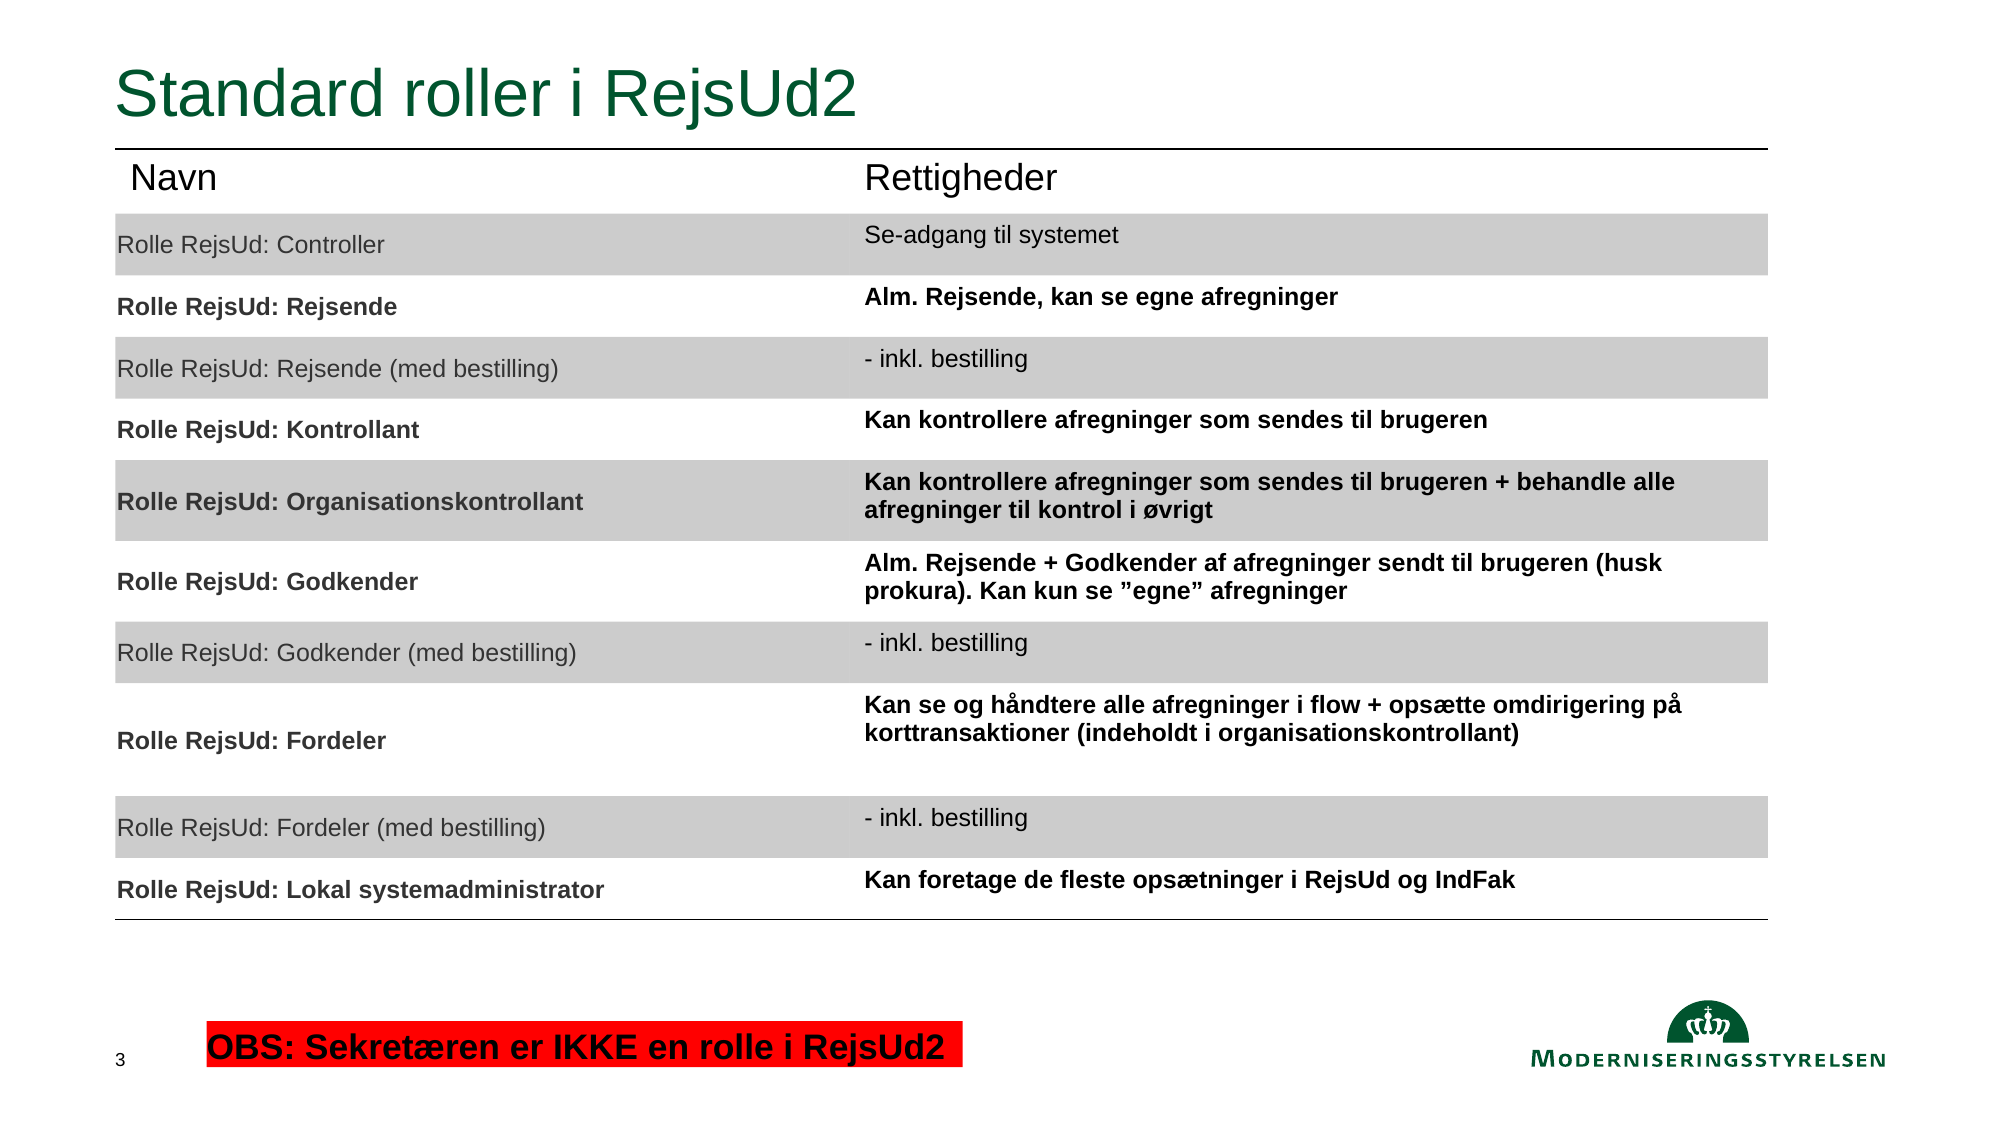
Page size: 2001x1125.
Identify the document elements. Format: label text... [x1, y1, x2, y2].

table_header Navn [115, 150, 849, 214]
table_cell Alm. Rejsende + Godkender af afregninger sendt til brugeren (husk prokura). Kan kun se ”egne” afregninger [849, 541, 1768, 622]
table_cell Rolle RejsUd: Godkender [115, 541, 849, 622]
table_cell Alm. Rejsende, kan se egne afregninger [849, 275, 1768, 337]
table_cell - inkl. bestilling [849, 622, 1768, 683]
table_cell Rolle RejsUd: Rejsende [115, 275, 849, 337]
table_cell Rolle RejsUd: Organisationskontrollant [115, 460, 849, 541]
table_cell Rolle RejsUd: Fordeler (med bestilling) [115, 796, 849, 858]
title Standard roller i RejsUd2 [115, 59, 1885, 149]
table_cell Kan se og håndtere alle afregninger i flow + opsætte omdirigering på korttransaktioner (indeholdt i organisationskontrollant) [849, 683, 1768, 796]
table_cell Kan kontrollere afregninger som sendes til brugeren + behandle alle afregninger til kontrol i øvrigt [849, 460, 1768, 541]
table_cell Se-adgang til systemet [849, 214, 1768, 275]
text_box 3 [115, 1037, 162, 1066]
table_cell Kan kontrollere afregninger som sendes til brugeren [849, 399, 1768, 460]
table_cell Rolle RejsUd: Controller [115, 214, 849, 275]
table_cell Rolle RejsUd: Lokal systemadministrator [115, 858, 849, 919]
table_cell Rolle RejsUd: Fordeler [115, 683, 849, 796]
table_cell Rolle RejsUd: Kontrollant [115, 399, 849, 460]
table_header Rettigheder [849, 150, 1768, 214]
text_box OBS: Sekretæren er IKKE en rolle i RejsUd2 [206, 1021, 963, 1068]
table_cell Kan foretage de fleste opsætninger i RejsUd og IndFak [849, 858, 1768, 919]
table_cell Rolle RejsUd: Godkender (med bestilling) [115, 622, 849, 683]
table_cell - inkl. bestilling [849, 337, 1768, 399]
table_cell Rolle RejsUd: Rejsende (med bestilling) [115, 337, 849, 399]
table_cell - inkl. bestilling [849, 796, 1768, 858]
